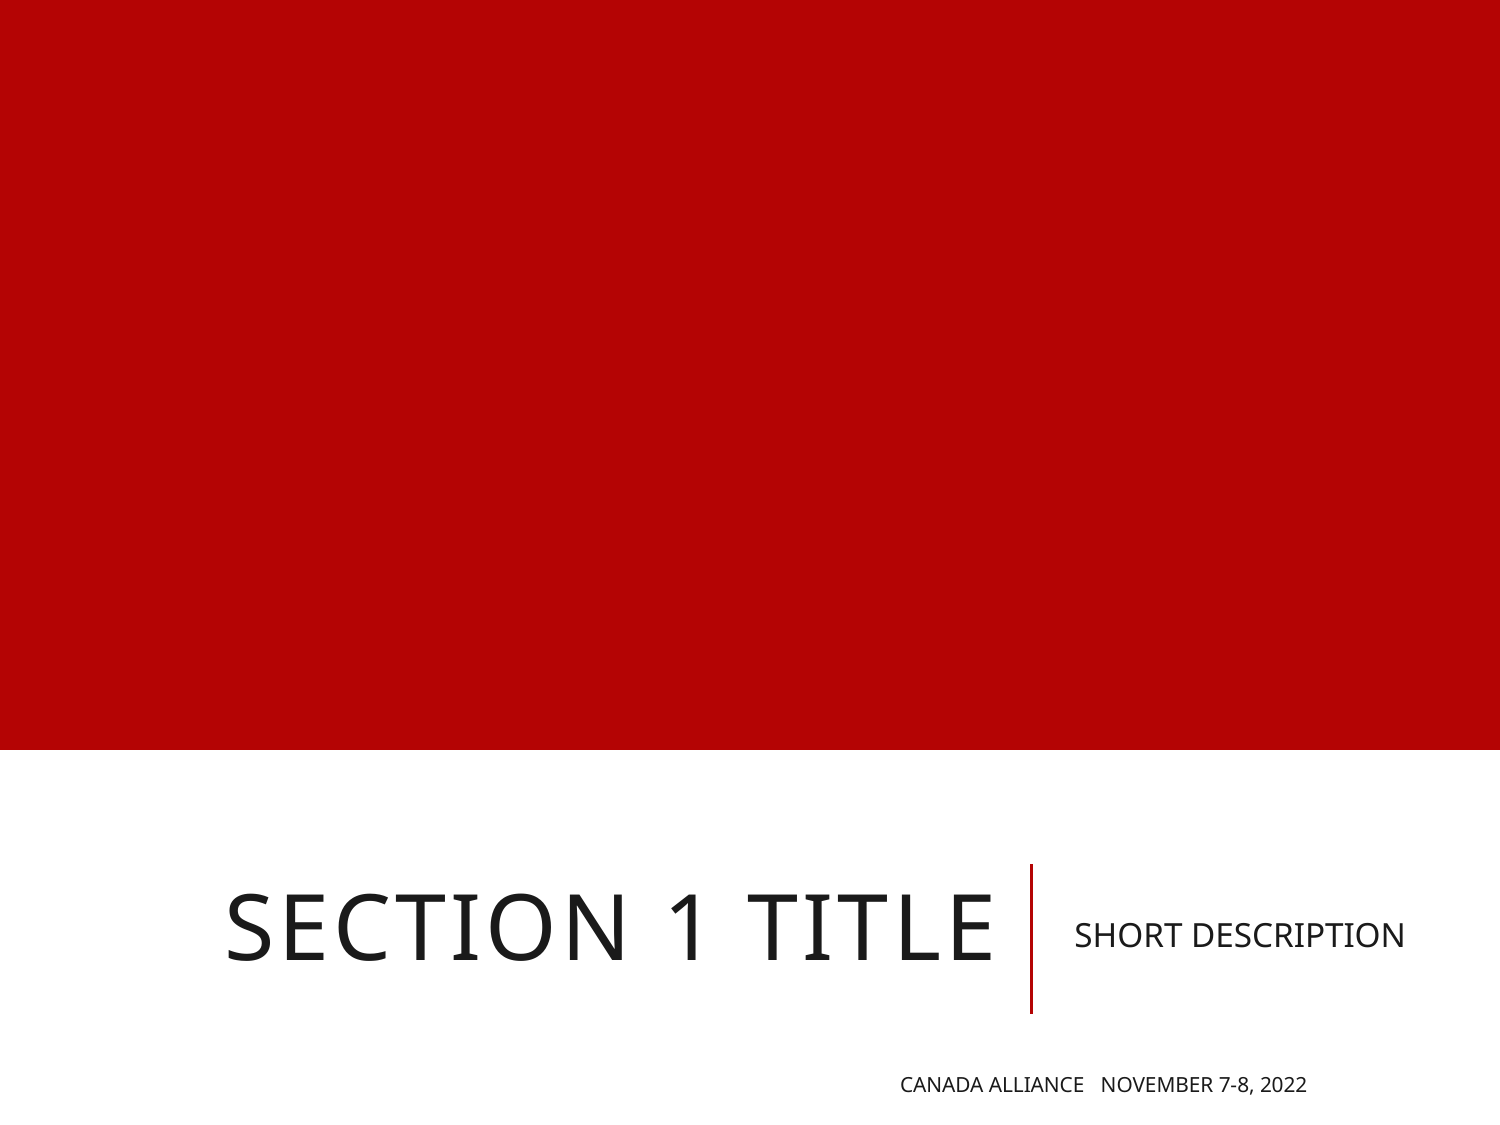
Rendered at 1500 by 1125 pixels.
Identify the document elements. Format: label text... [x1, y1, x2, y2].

footer Canada Alliance November 7-8, 2022 [595, 1061, 1322, 1107]
subtitle SHORT DESCRIPTION [1059, 813, 1454, 1054]
title SECTION 1 TITLE [56, 813, 1013, 1054]
